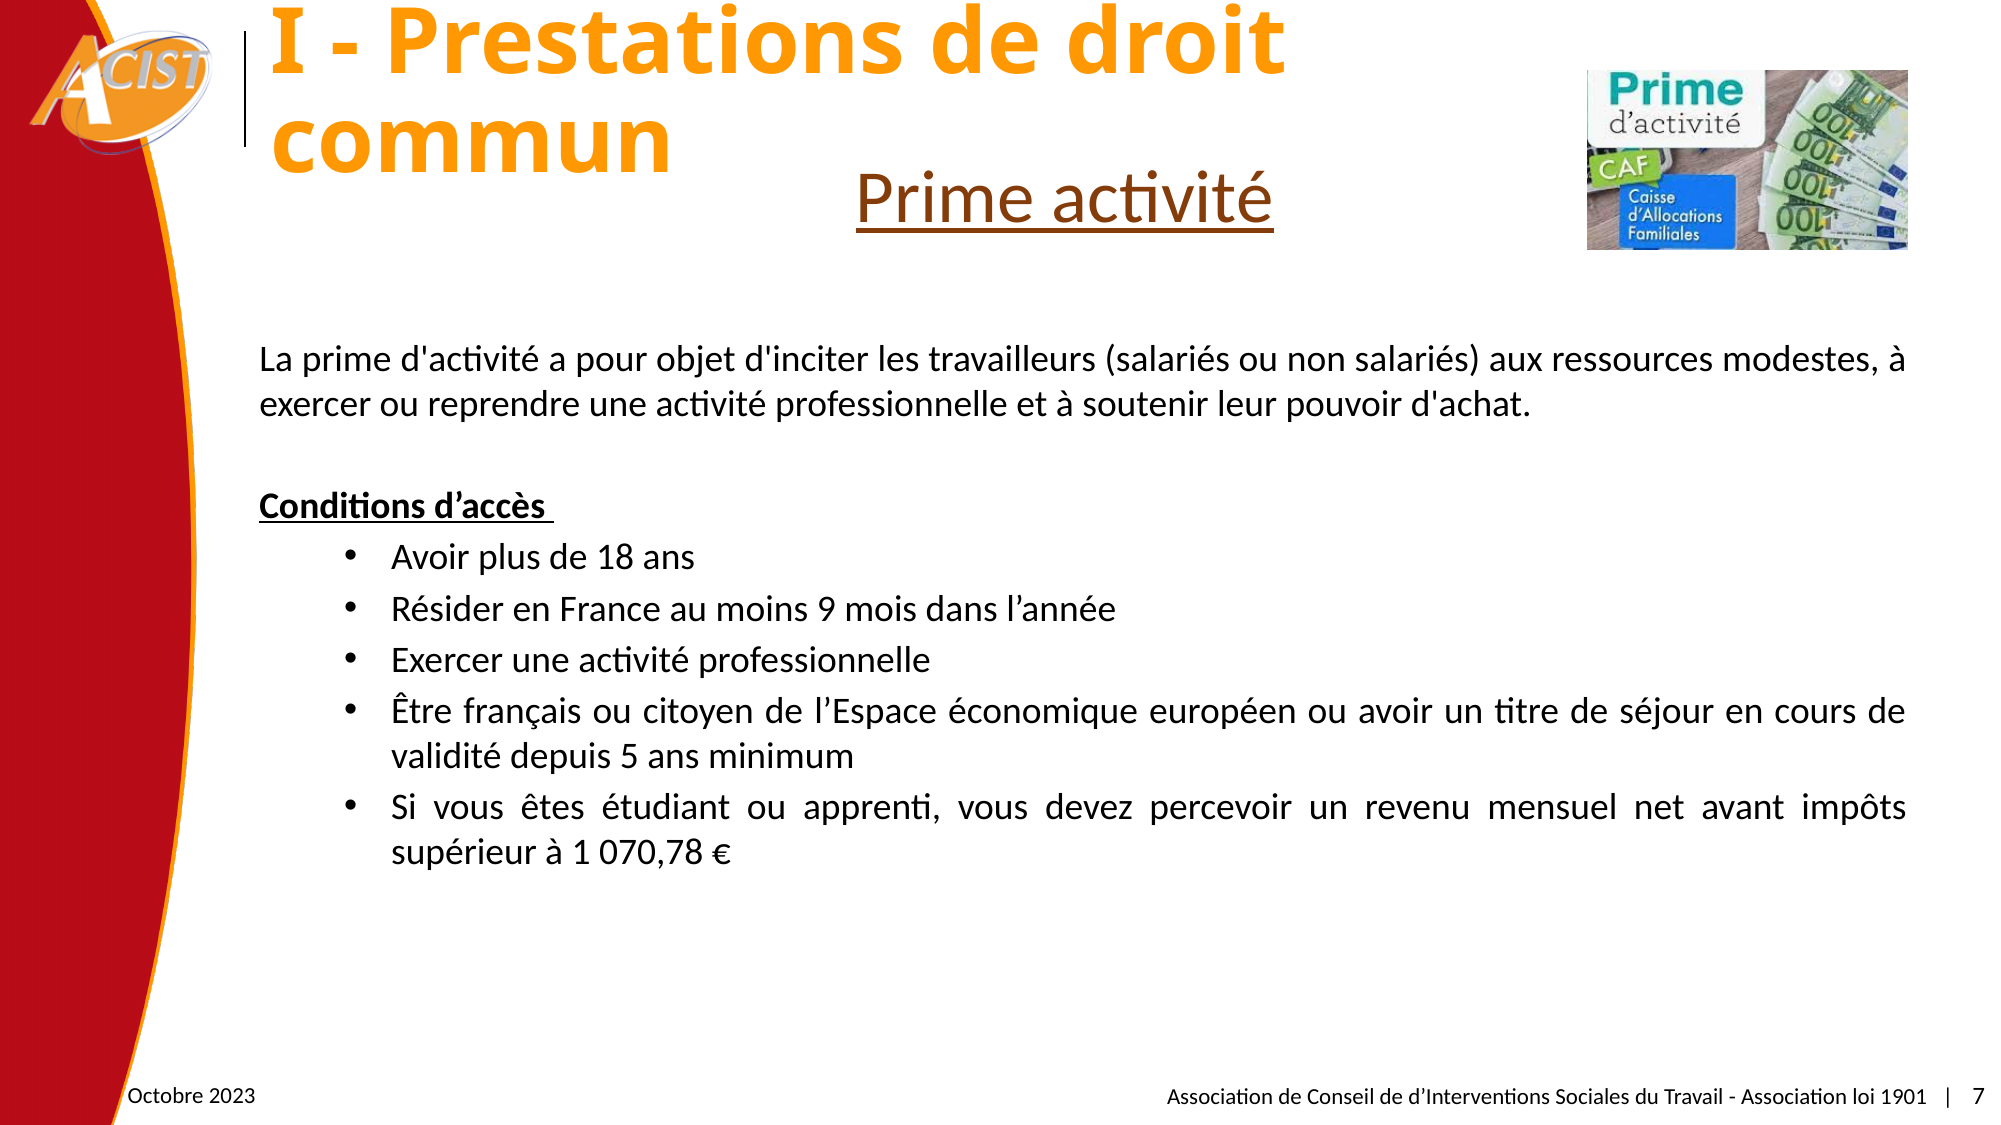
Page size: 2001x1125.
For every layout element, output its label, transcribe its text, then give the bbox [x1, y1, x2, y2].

picture [0, 0, 217, 1125]
text_box Association de Conseil de d’Interventions Sociales du Travail - Association loi 1901 | [788, 1071, 1970, 1120]
slide_number 7 [1550, 1065, 2000, 1125]
text_box La prime d'activité a pour objet d'inciter les travailleurs (salariés ou non salariés) aux ressources modestes, à exercer ou reprendre une activité professionnelle et à soutenir leur pouvoir d'achat. Conditions d’accès Avoir plus de 18 ans Résider en France au moins 9 mois dans l’année Exercer une activité professionnelle Être français ou citoyen de l’Espace économique européen ou avoir un titre de séjour en cours de validité depuis 5 ans minimum Si vous êtes étudiant ou apprenti, vous devez percevoir un revenu mensuel net avant impôts supérieur à 1 070,78 € [244, 326, 1924, 931]
text_box Prime activité [227, 168, 1587, 229]
text_box Octobre 2023 [200, 1070, 271, 1119]
picture [1587, 70, 1908, 250]
text_box I - Prestations de droit commun [255, 54, 1669, 133]
